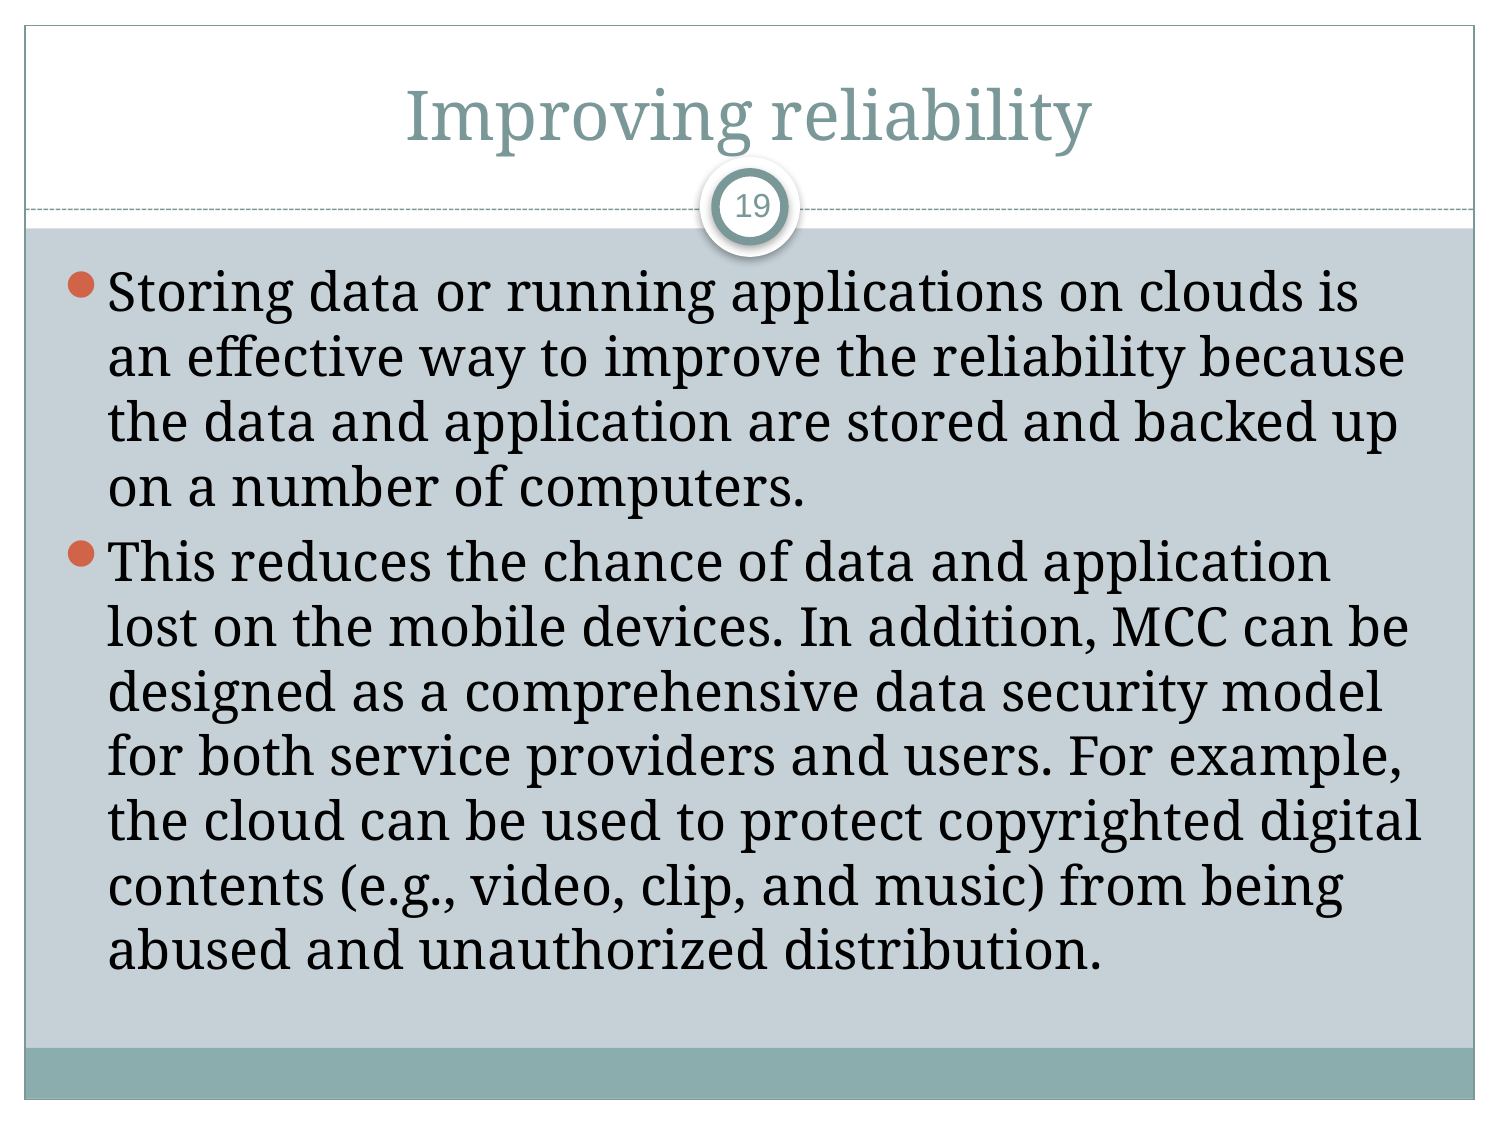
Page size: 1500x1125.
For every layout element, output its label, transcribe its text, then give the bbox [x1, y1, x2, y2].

list Storing data or running applications on clouds is an effective way to improve the reliability because the data and application are stored and backed up on a number of computers. This reduces the chance of data and application lost on the mobile devices. In addition, MCC can be designed as a comprehensive data security model for both service providers and users. For example, the cloud can be used to protect copyrighted digital contents (e.g., video, clip, and music) from being abused and unauthorized distribution. [49, 250, 1445, 1001]
slide_number 19 [715, 168, 791, 241]
title Improving reliability [49, 37, 1450, 162]
